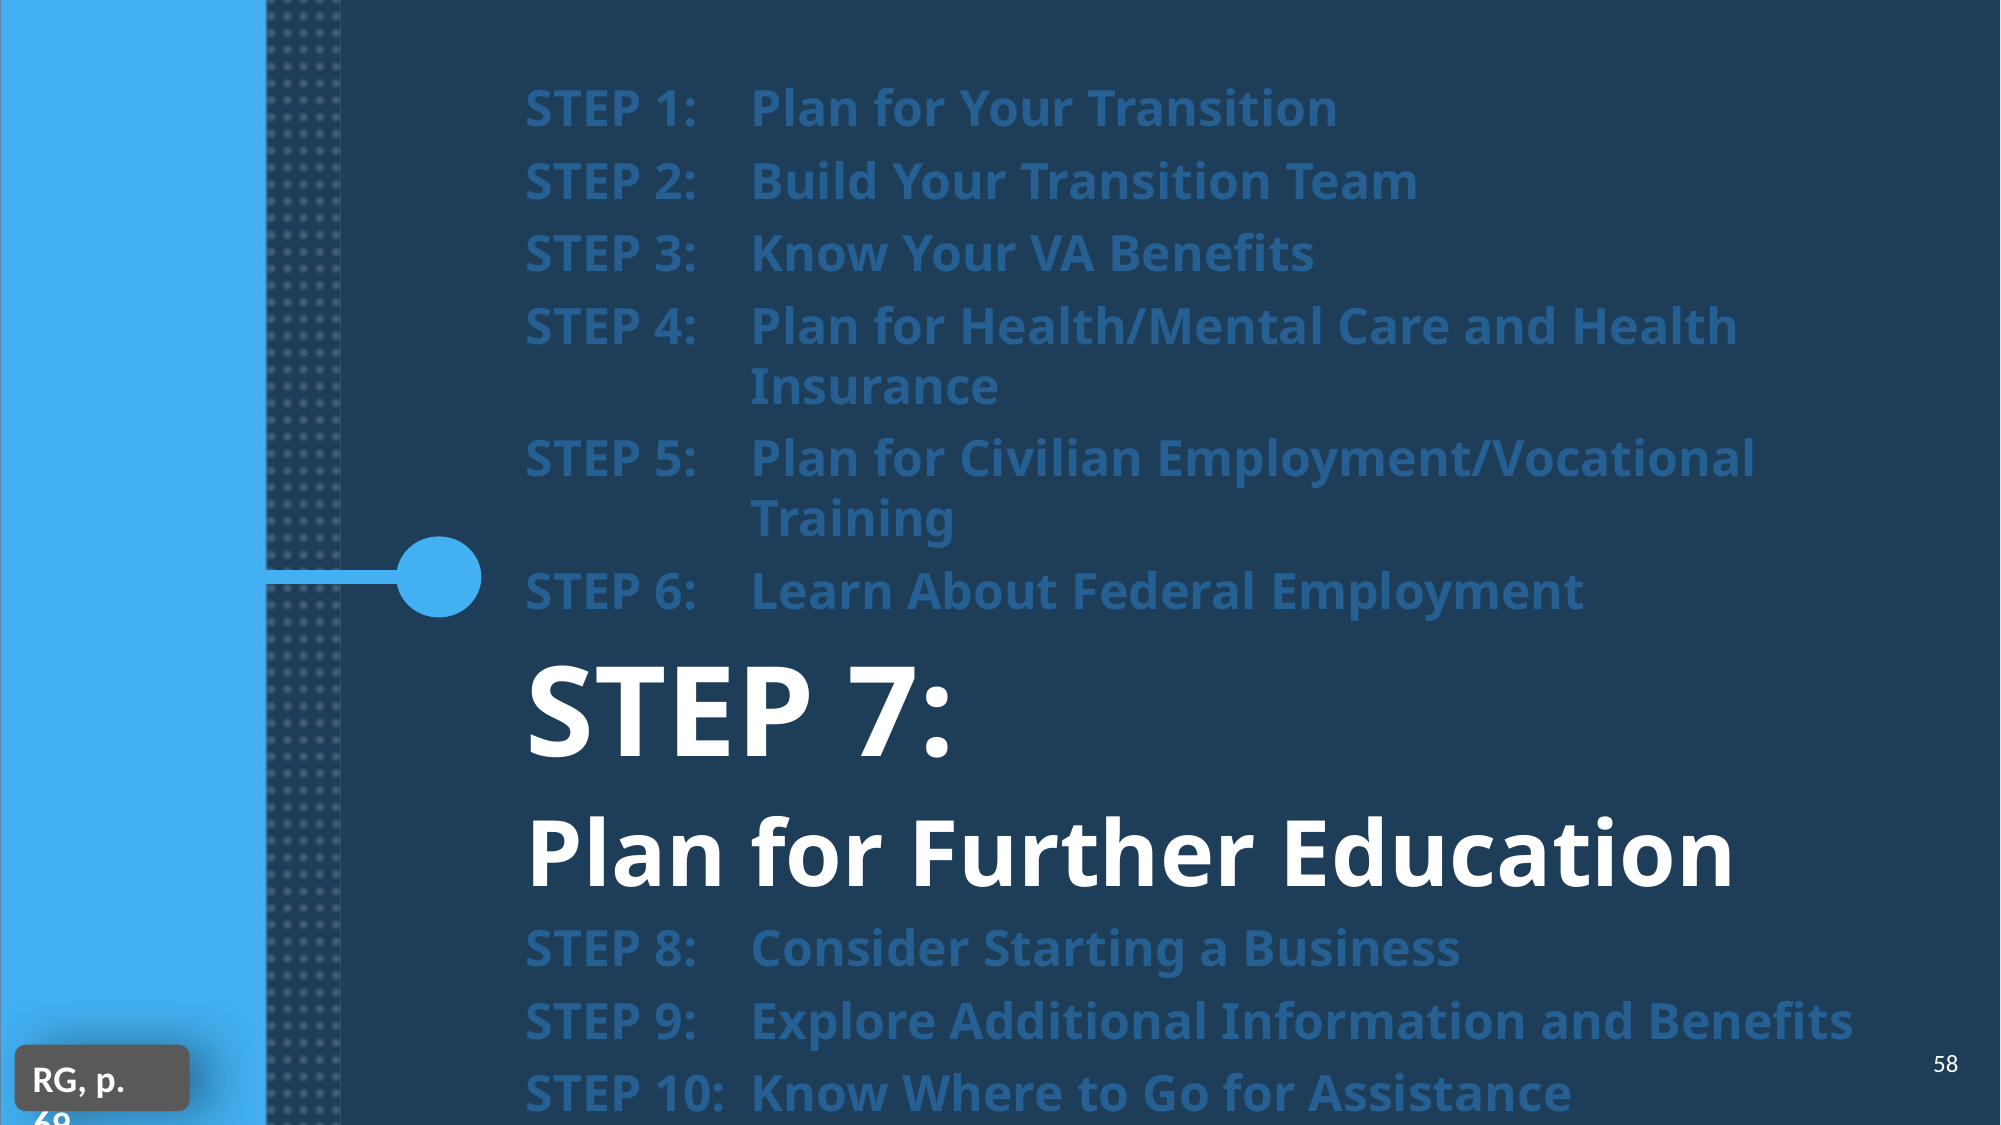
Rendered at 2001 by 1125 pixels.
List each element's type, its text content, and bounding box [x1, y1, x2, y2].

text_box STEP 1: Plan for Your Transition STEP 2: Build Your Transition Team STEP 3: Know Your VA Benefits STEP 4: Plan for Health/Mental Care and Health Insurance STEP 5: Plan for Civilian Employment/Vocational Training STEP 6: Learn About Federal Employment STEP 7: Plan for Further Education STEP 8: Consider Starting a Business STEP 9: Explore Additional Information and Benefits STEP 10: Know Where to Go for Assistance [510, 69, 1922, 1125]
slide_number 58 [1523, 1032, 1974, 1093]
picture [0, 0, 2001, 1125]
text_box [199, 536, 482, 618]
